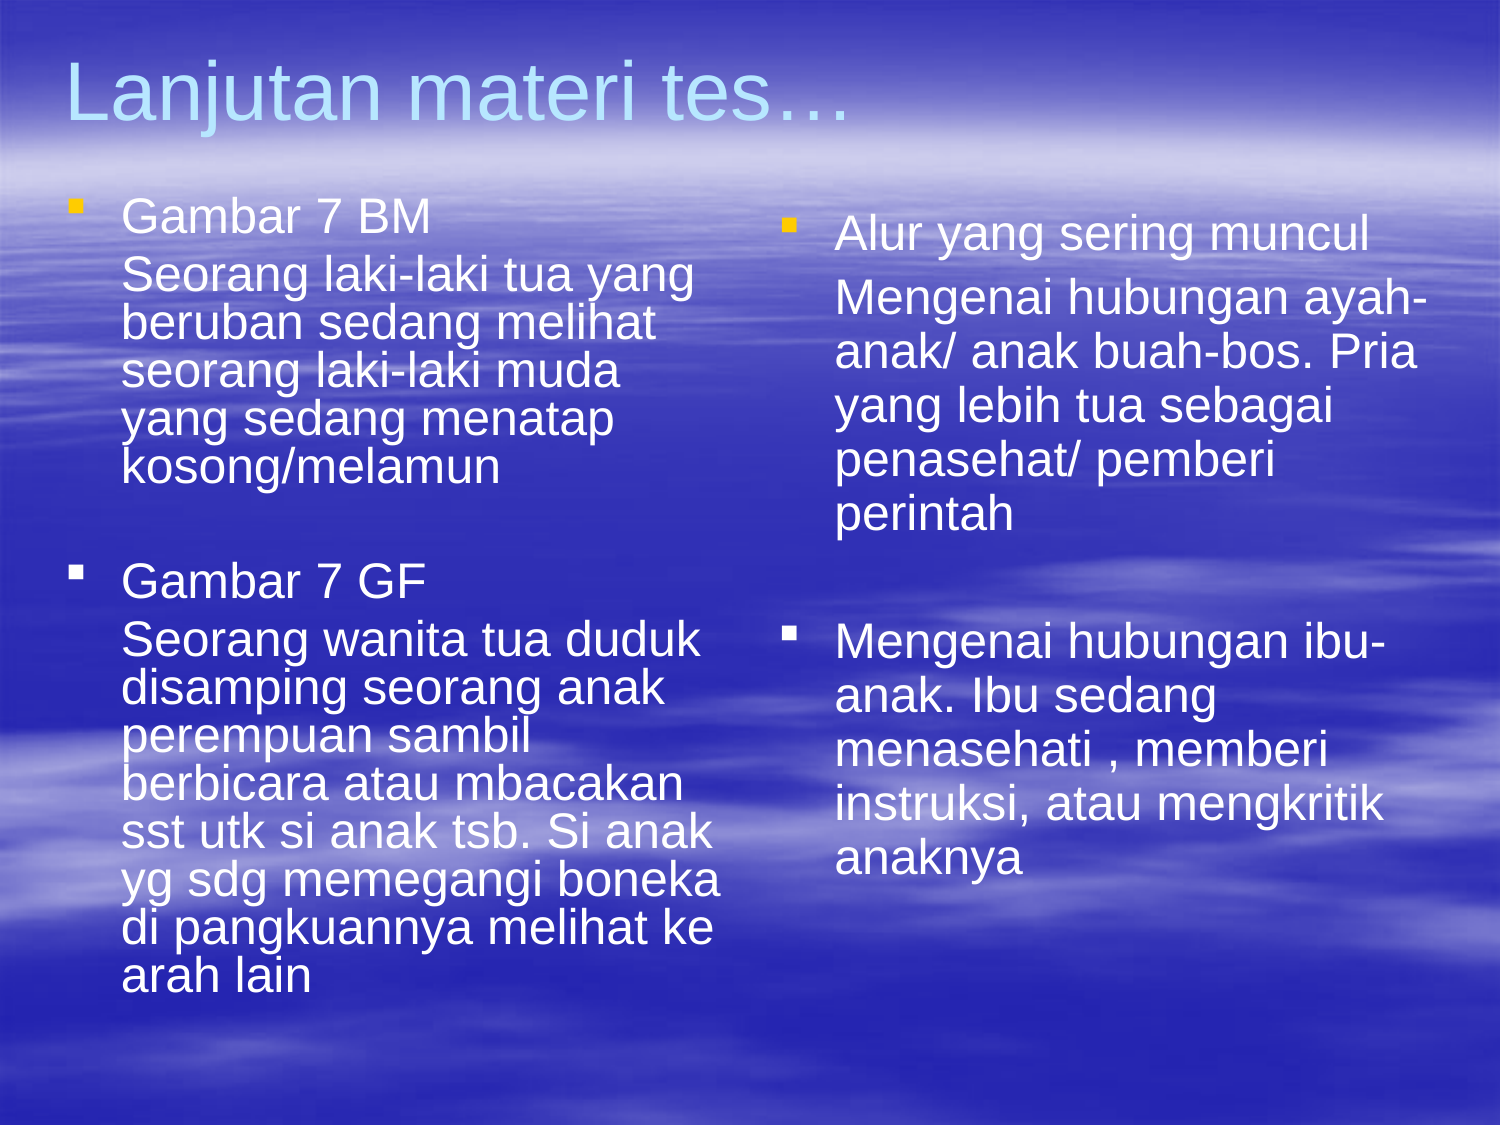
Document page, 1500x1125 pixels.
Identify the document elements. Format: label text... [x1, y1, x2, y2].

title Lanjutan materi tes… [49, 37, 1446, 138]
list Gambar 7 BM Seorang laki-laki tua yang beruban sedang melihat seorang laki-laki muda yang sedang menatap kosong/melamun Gambar 7 GF Seorang wanita tua duduk disamping seorang anak perempuan sambil berbicara atau mbacakan sst utk si anak tsb. Si anak yg sdg memegangi boneka di pangkuannya melihat ke arah lain [49, 187, 738, 1063]
list Alur yang sering muncul Mengenai hubungan ayah-anak/ anak buah-bos. Pria yang lebih tua sebagai penasehat/ pemberi perintah Mengenai hubungan ibu-anak. Ibu sedang menasehati , memberi instruksi, atau mengkritik anaknya [762, 199, 1451, 926]
